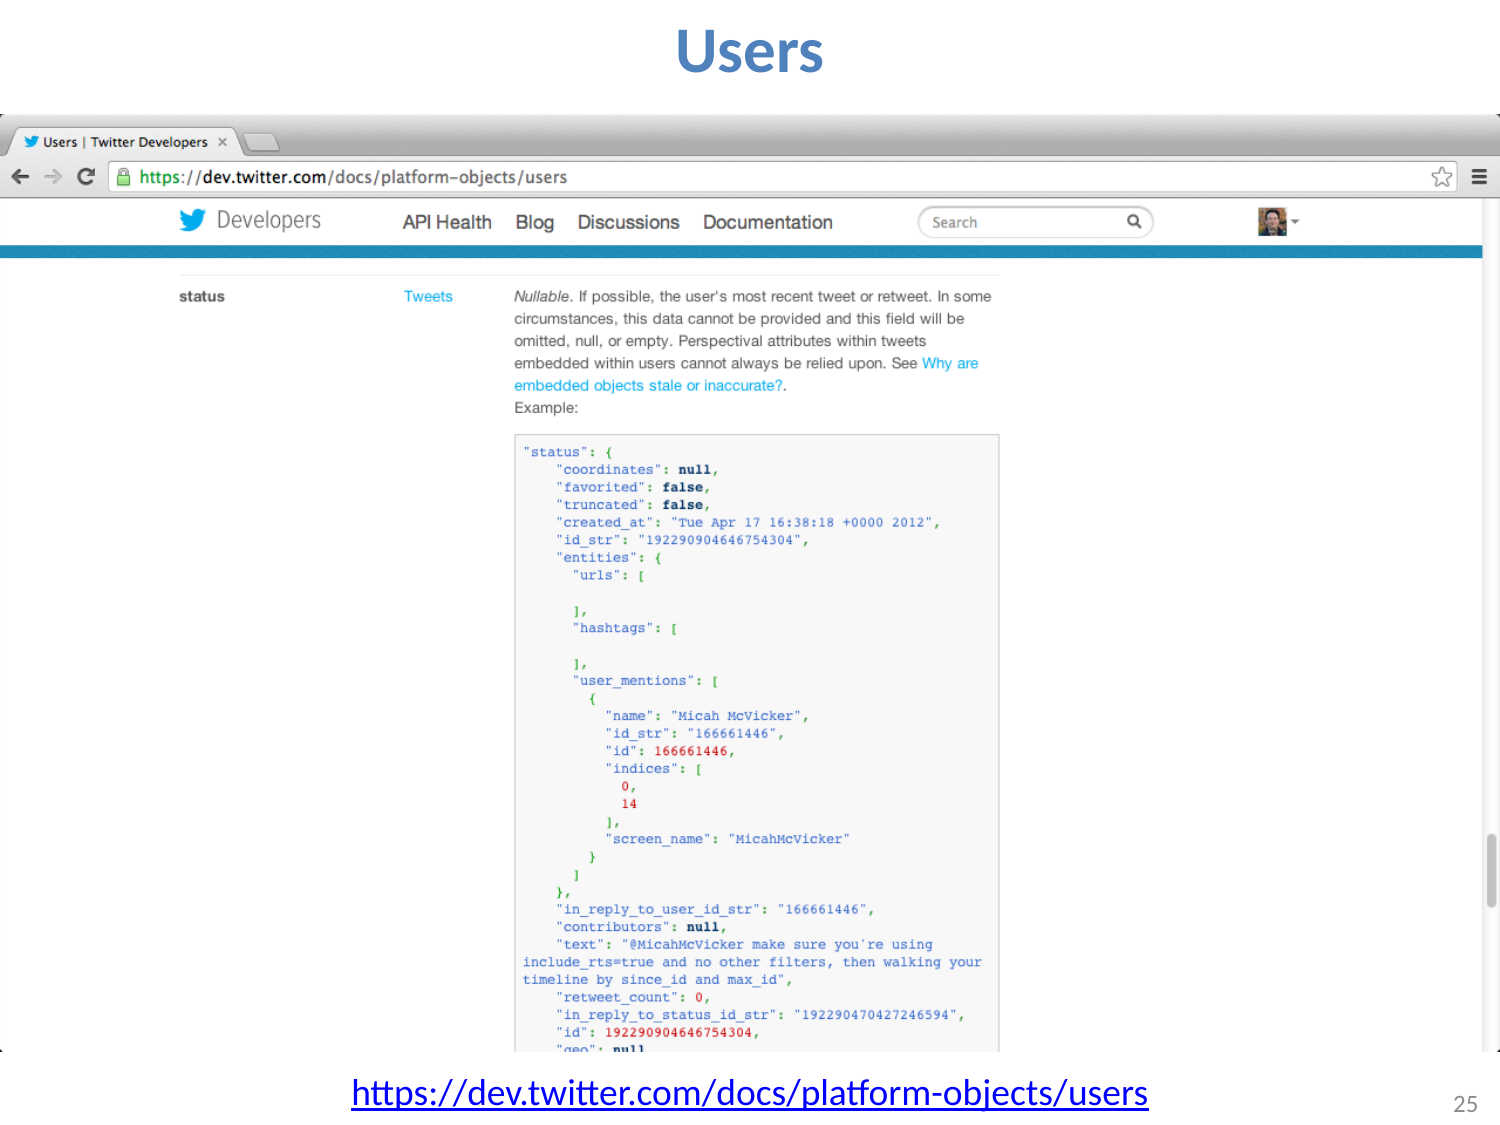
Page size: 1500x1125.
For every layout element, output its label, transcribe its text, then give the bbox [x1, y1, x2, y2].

slide_number 25 [1399, 1083, 1494, 1122]
text_box Users [74, 0, 1425, 94]
picture [0, 114, 1500, 1053]
text_box https://dev.twitter.com/docs/platform-objects/users [320, 1062, 1180, 1121]
